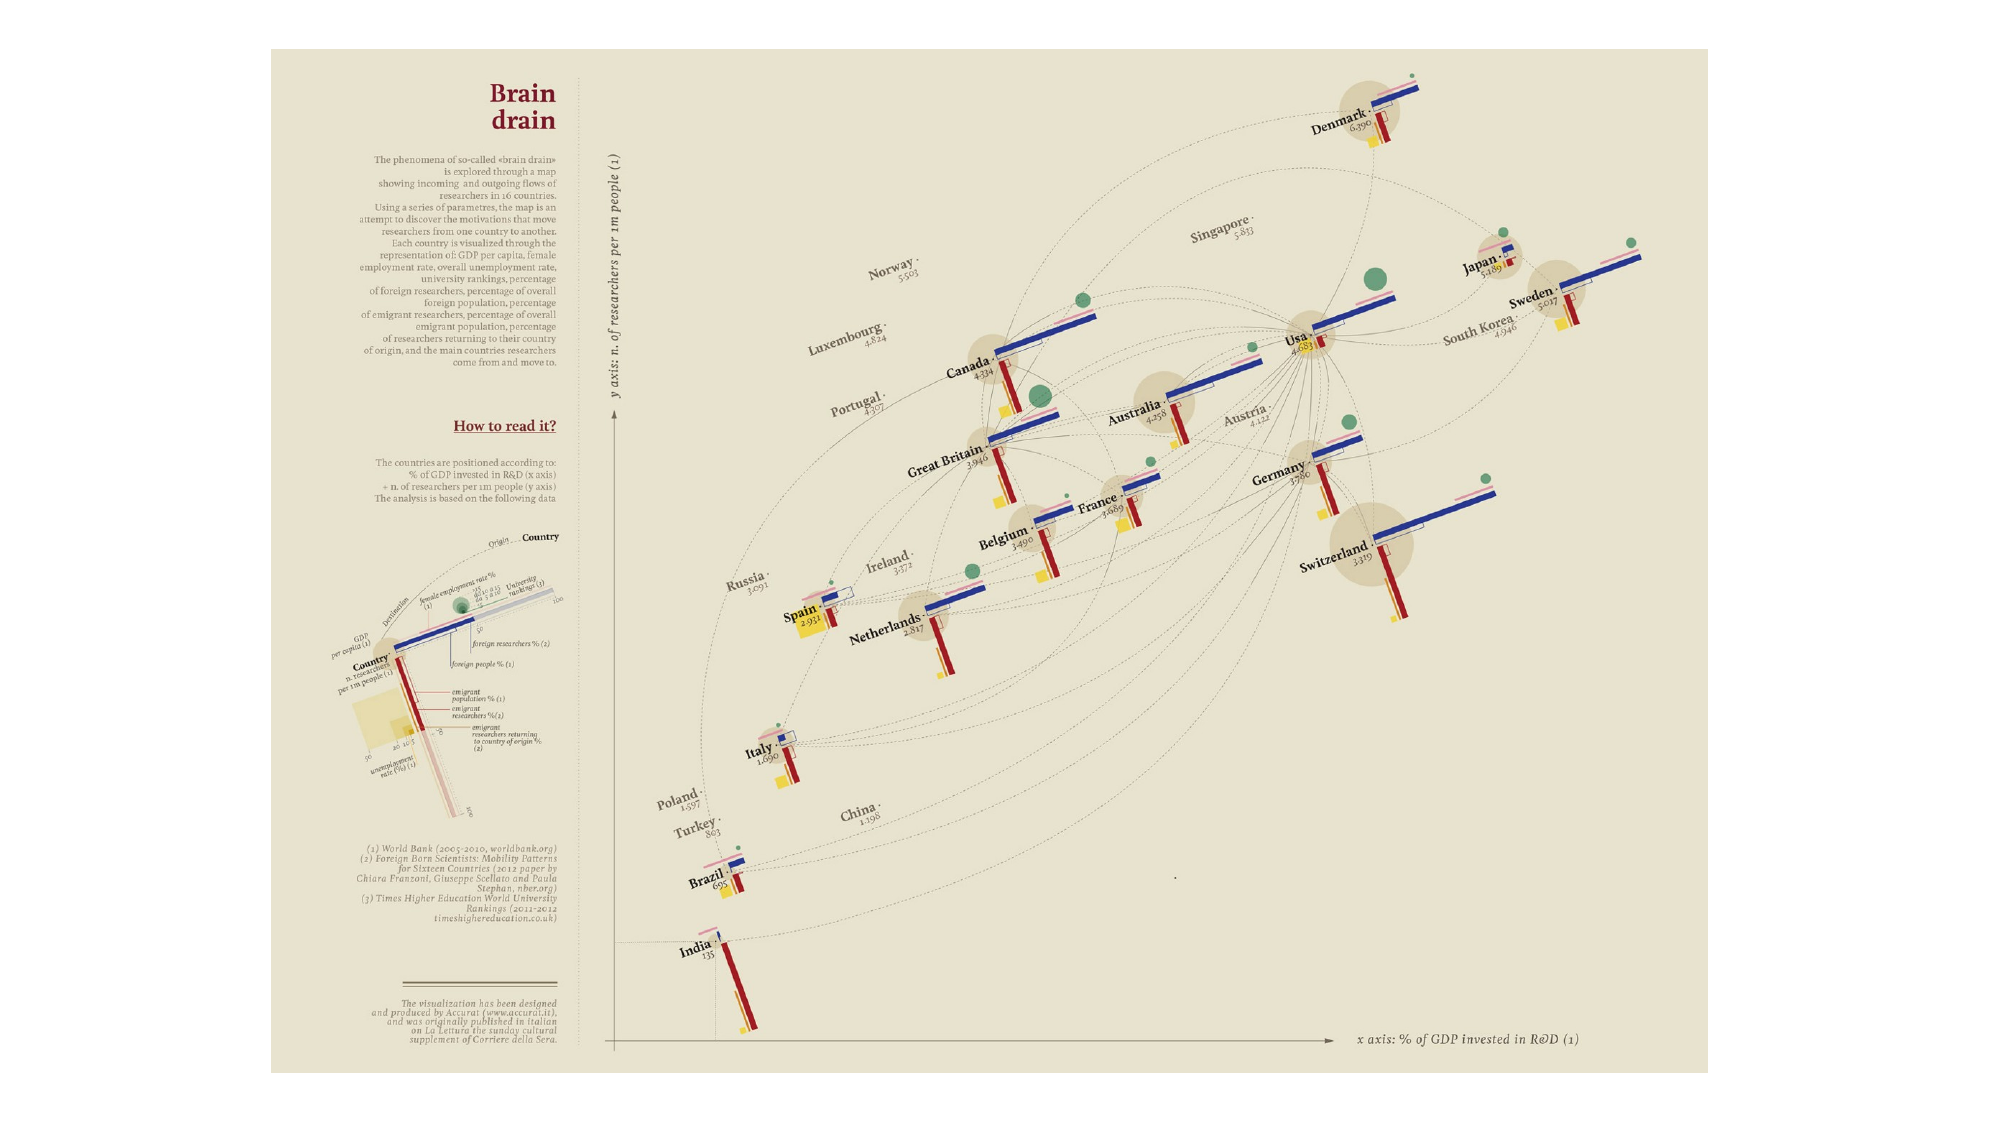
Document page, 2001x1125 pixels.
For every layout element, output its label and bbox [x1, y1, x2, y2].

list [271, 49, 1708, 1073]
